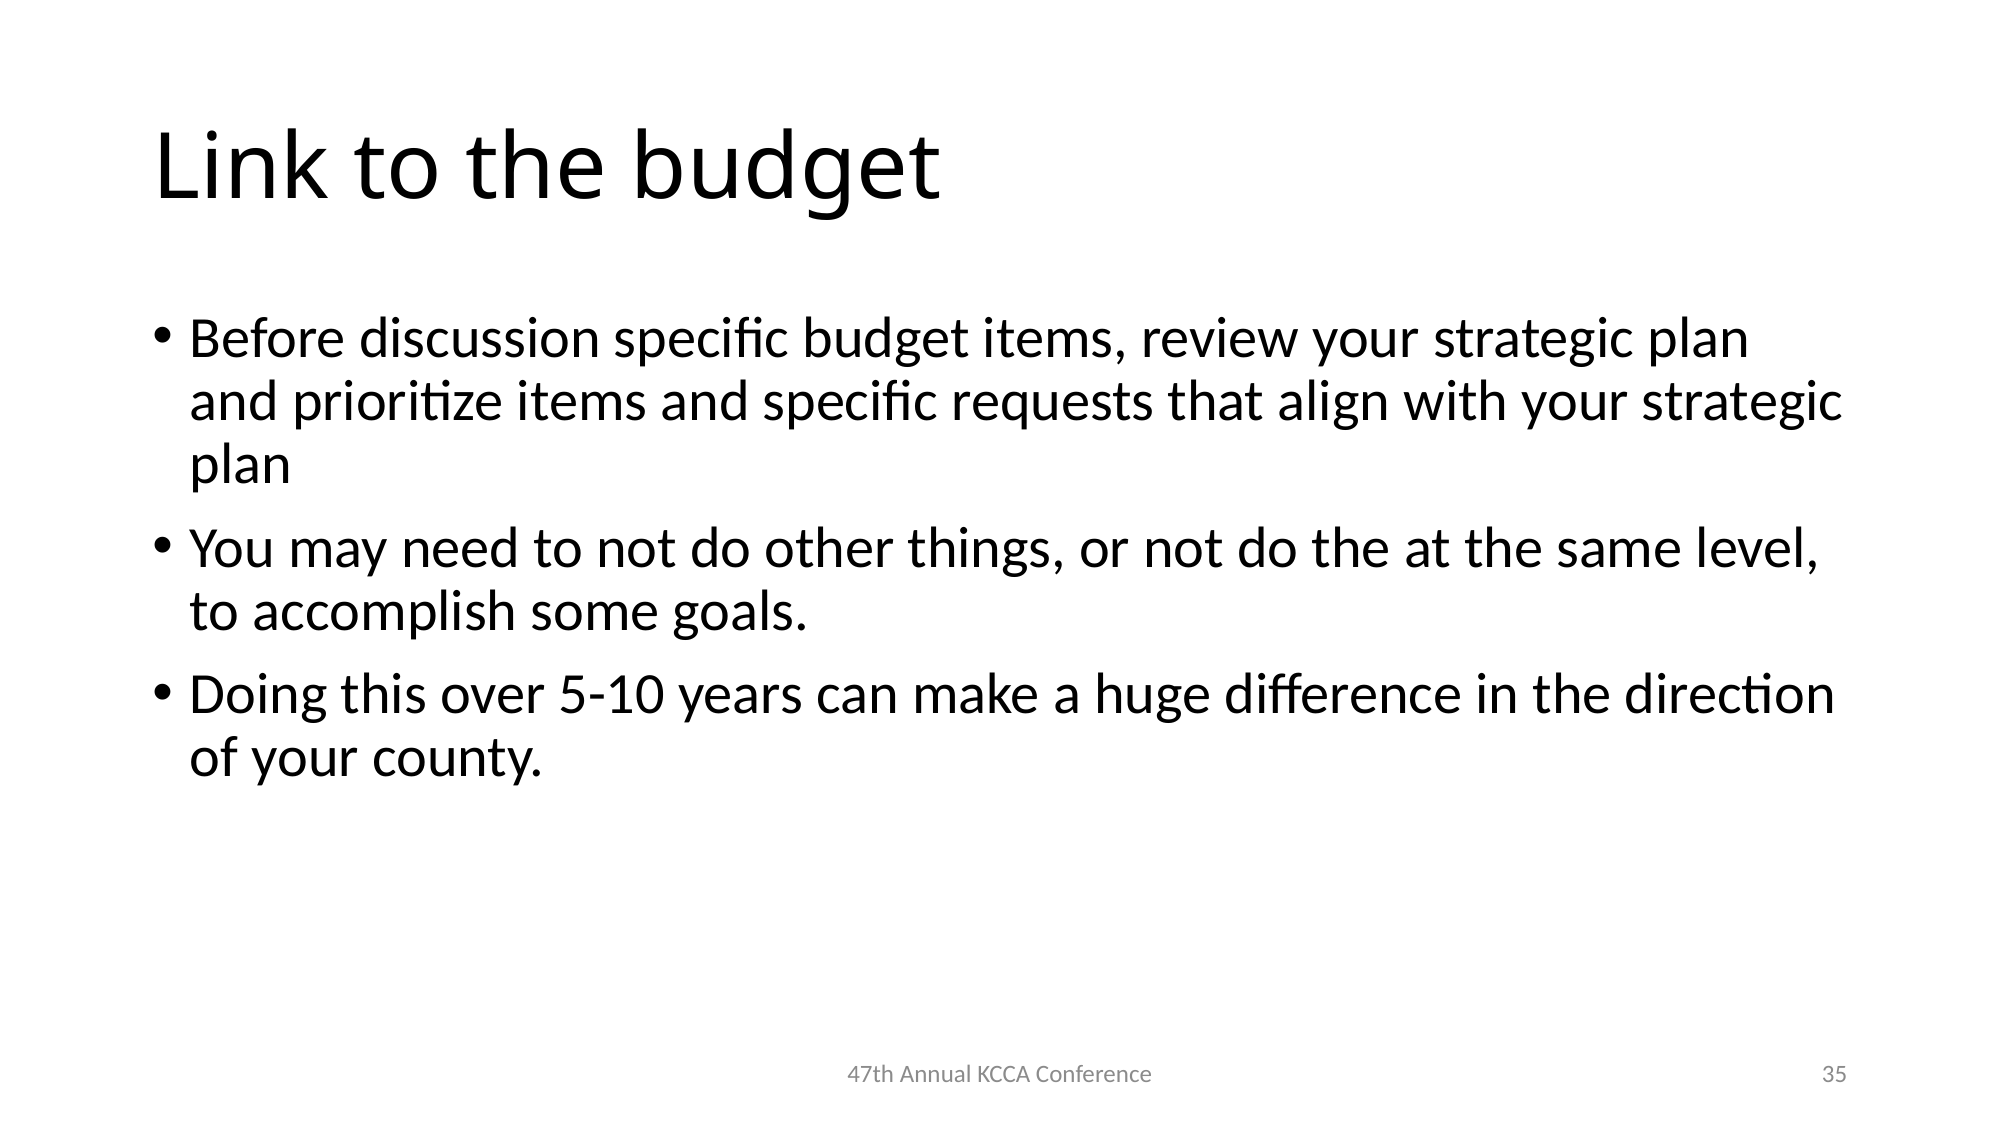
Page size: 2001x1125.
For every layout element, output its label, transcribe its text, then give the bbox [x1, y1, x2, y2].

list Before discussion specific budget items, review your strategic plan and prioritize items and specific requests that align with your strategic plan You may need to not do other things, or not do the at the same level, to accomplish some goals. Doing this over 5-10 years can make a huge difference in the direction of your county. [137, 299, 1863, 1014]
slide_number 35 [1412, 1042, 1863, 1103]
title Link to the budget [137, 59, 1863, 278]
footer 47th Annual KCCA Conference [662, 1042, 1338, 1103]
